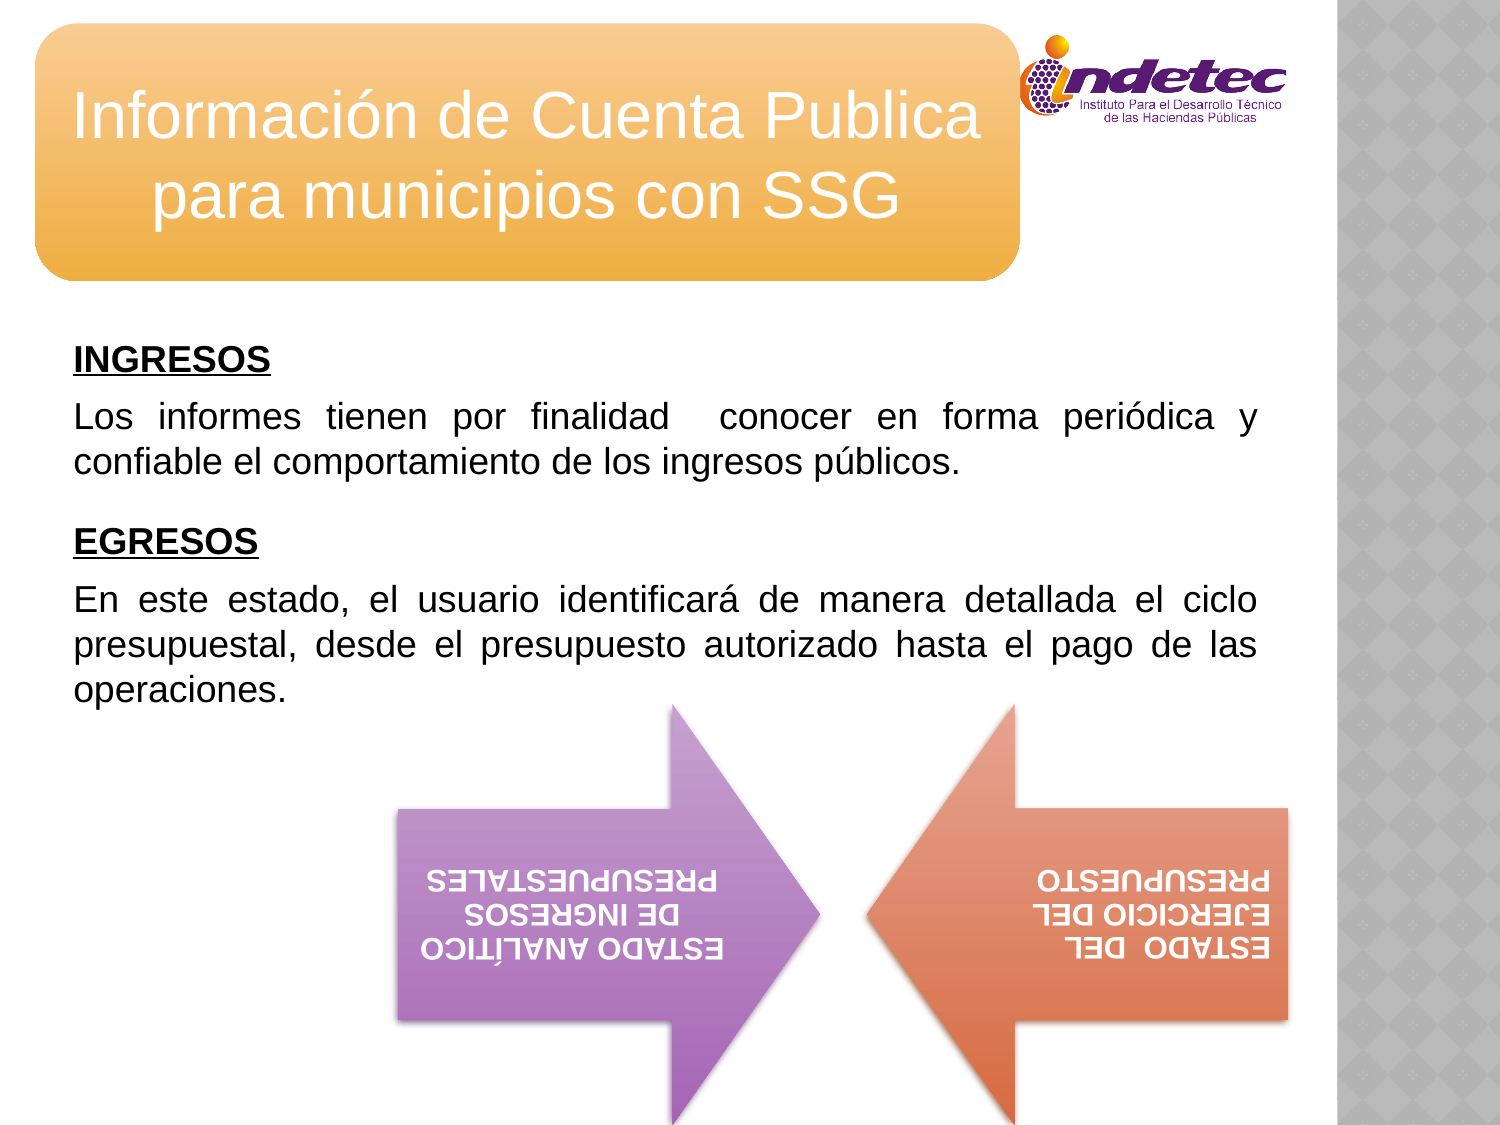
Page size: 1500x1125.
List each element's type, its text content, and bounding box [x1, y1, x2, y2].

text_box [398, 702, 1325, 1125]
text_box Información de Cuenta Publica para municipios con SSG [35, 23, 1020, 282]
picture [1018, 35, 1289, 129]
list INGRESOS Los informes tienen por finalidad conocer en forma periódica y confiable el comportamiento de los ingresos públicos. EGRESOS En este estado, el usuario identificará de manera detallada el ciclo presupuestal, desde el presupuesto autorizado hasta el pago de las operaciones. [58, 304, 1273, 762]
table_cell [1337, 0, 1500, 1125]
